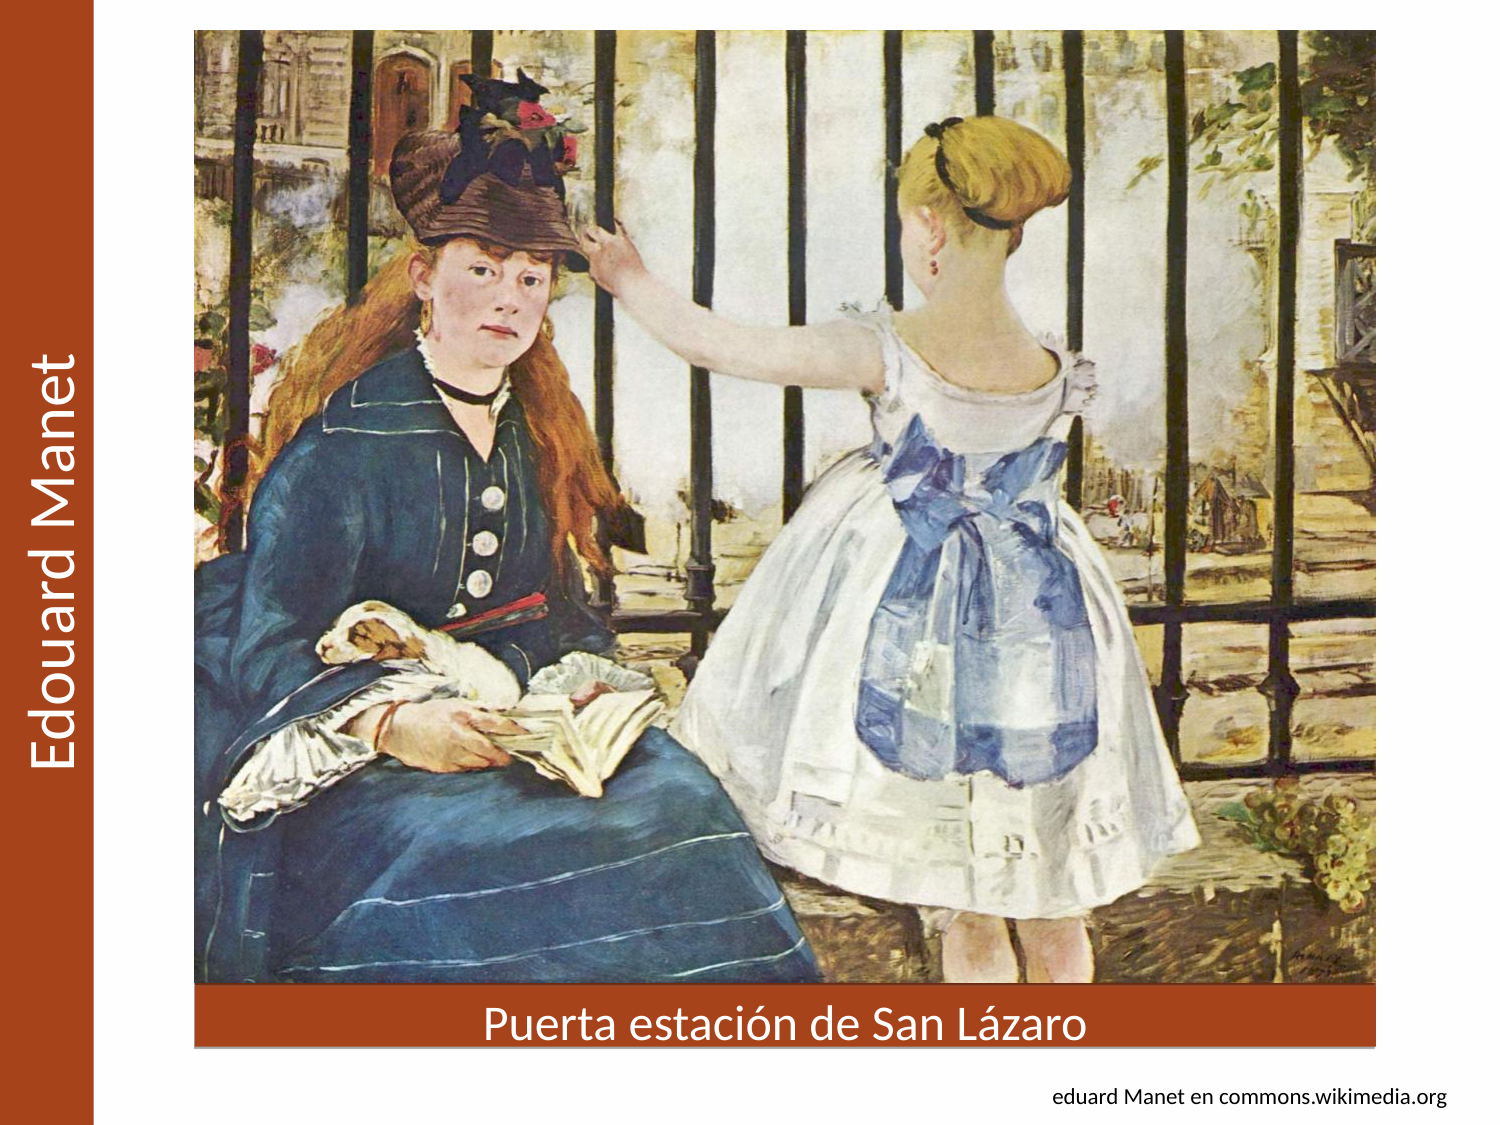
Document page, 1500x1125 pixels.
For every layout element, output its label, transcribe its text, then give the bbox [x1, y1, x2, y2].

text_box Edouard Manet [0, 0, 94, 1125]
picture [194, 29, 1377, 983]
list Puerta estación de San Lázaro [194, 990, 1376, 1047]
text_box eduard Manet en commons.wikimedia.org [1037, 1074, 1475, 1117]
